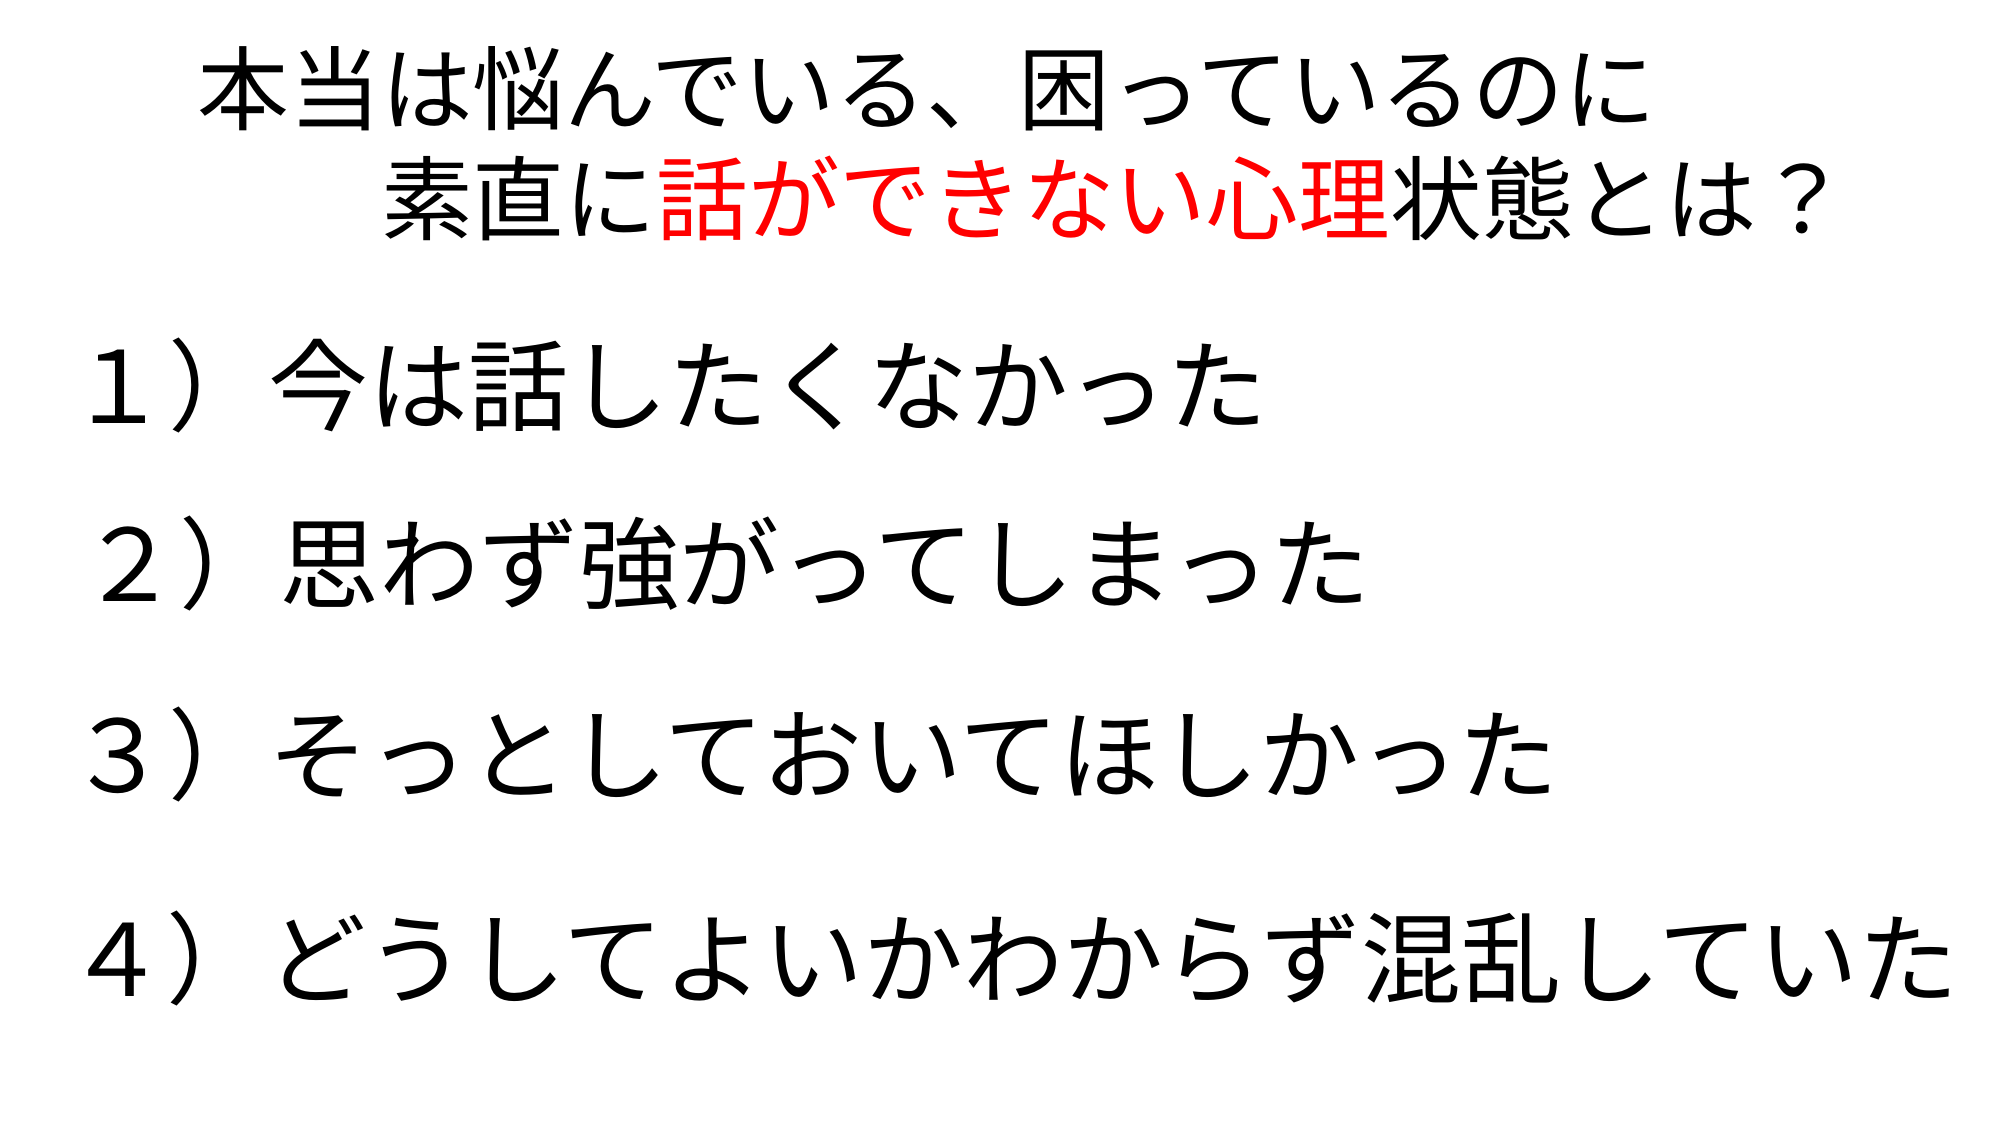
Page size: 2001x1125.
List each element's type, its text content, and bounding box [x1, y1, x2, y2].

text_box ３）そっとしておいてほしかった [53, 684, 1674, 820]
text_box ４）どうしてよいかわからず混乱していた [51, 889, 2000, 1024]
text_box 本当は悩んでいる、困っているのに 素直に話ができない心理状態とは？ [183, 24, 1956, 260]
text_box １）今は話したくなかった [53, 315, 1384, 451]
text_box ２）思わず強がってしまった [64, 494, 1486, 629]
